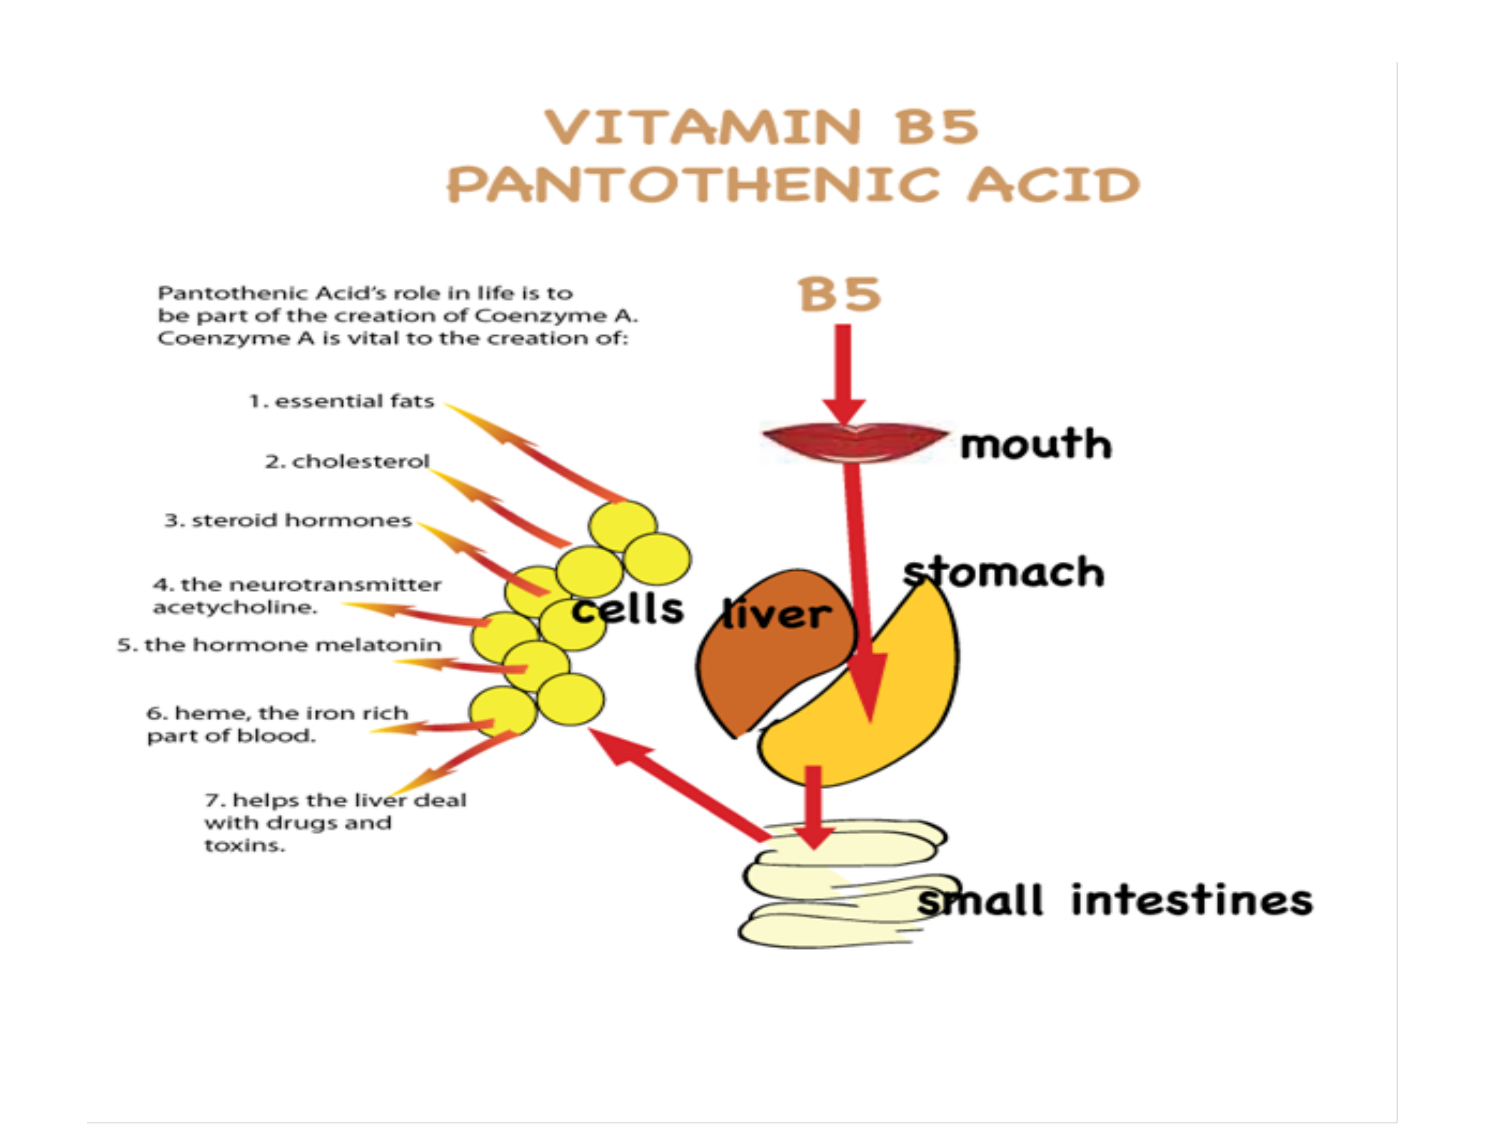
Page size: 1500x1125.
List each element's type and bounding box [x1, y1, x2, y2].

list [87, 62, 1401, 1125]
